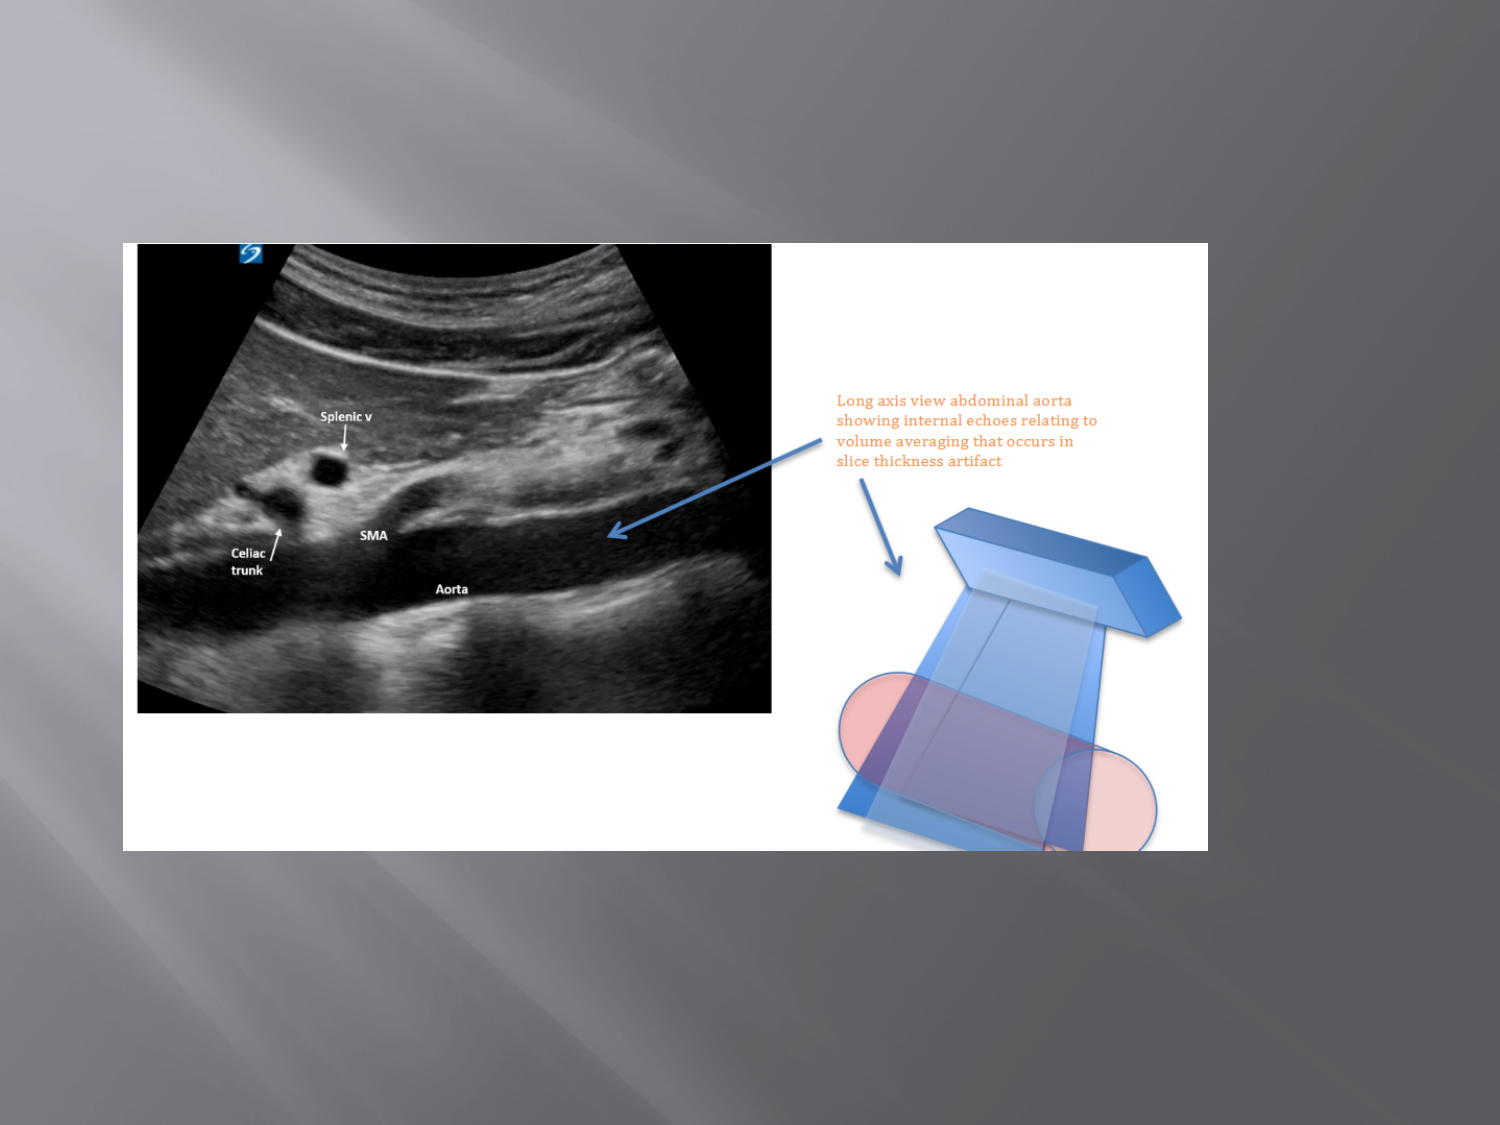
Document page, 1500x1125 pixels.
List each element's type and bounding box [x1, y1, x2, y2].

picture [123, 243, 1208, 852]
